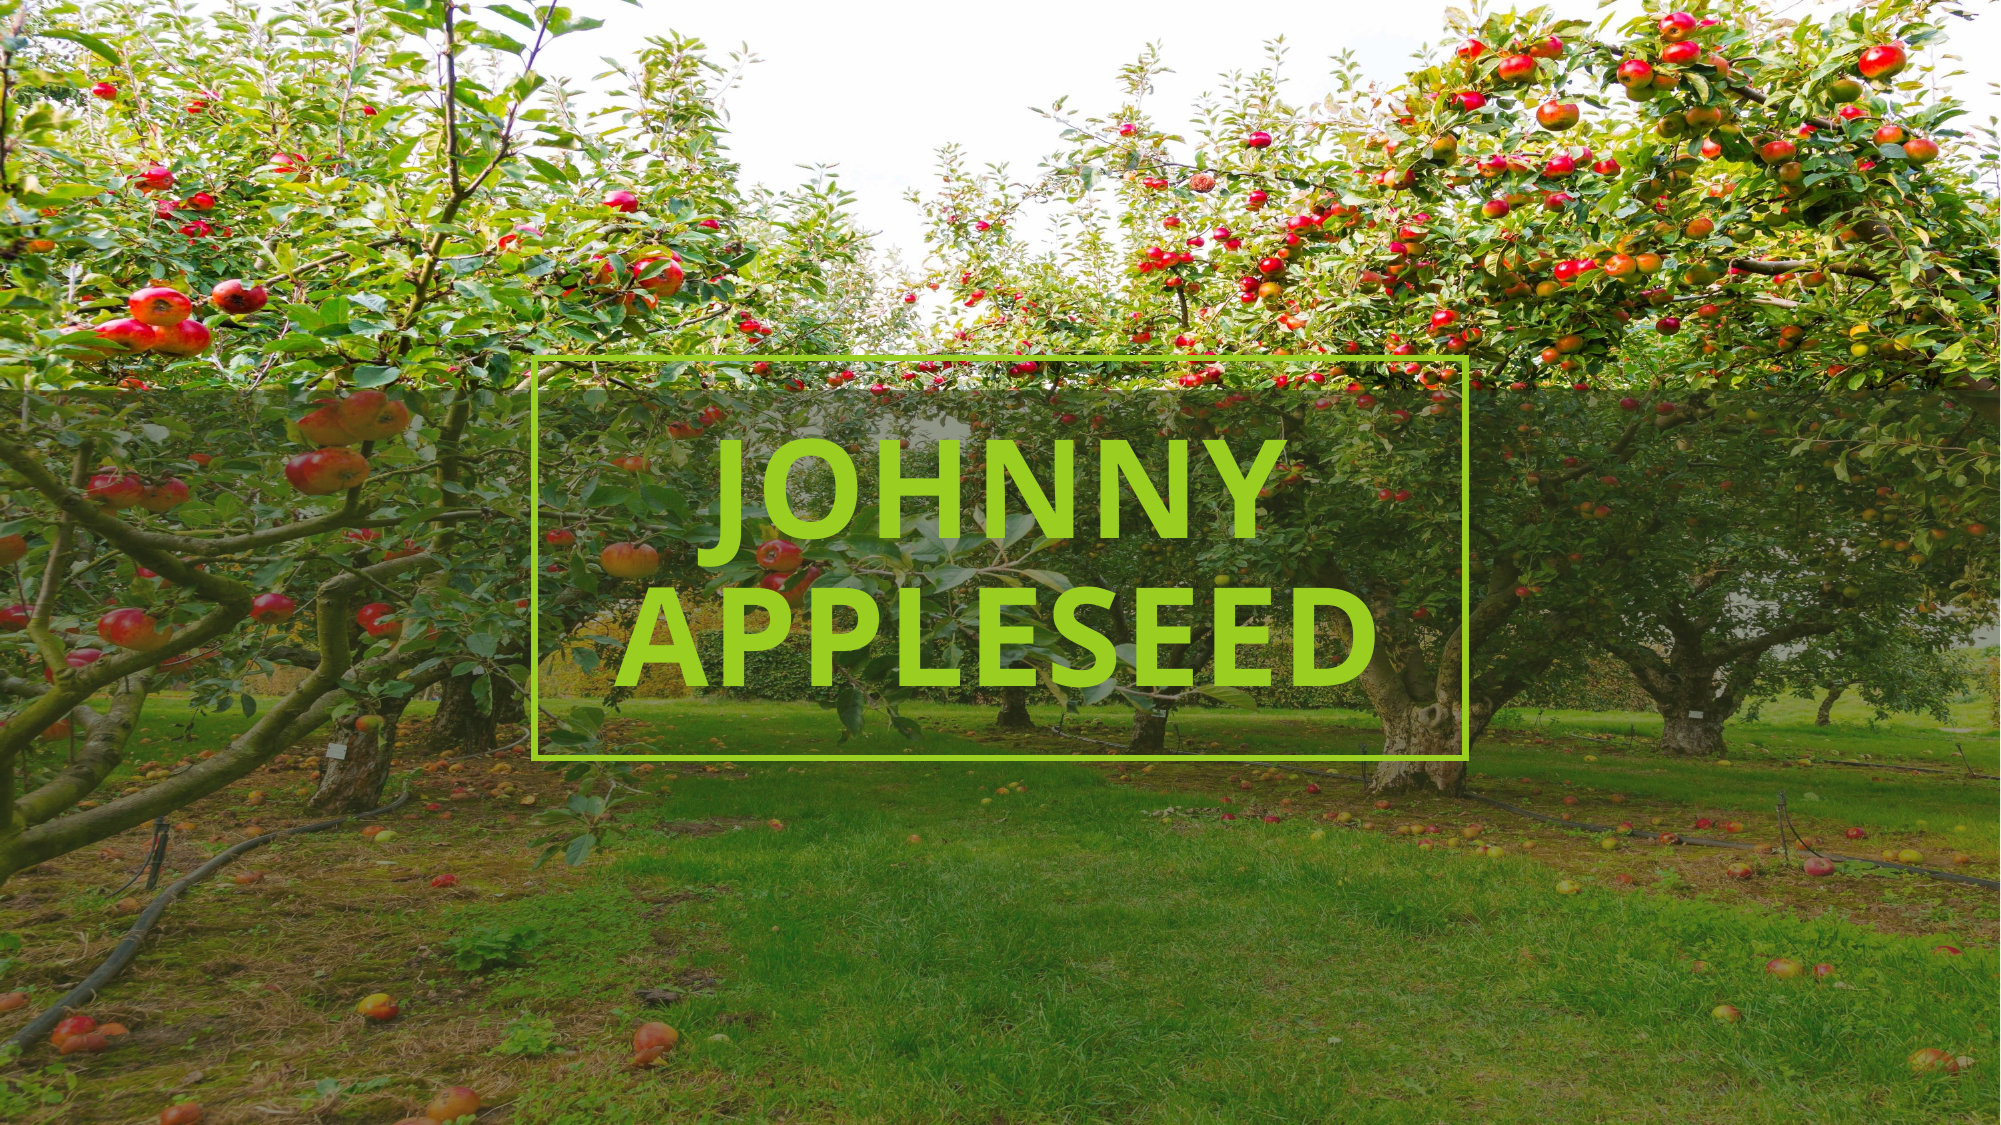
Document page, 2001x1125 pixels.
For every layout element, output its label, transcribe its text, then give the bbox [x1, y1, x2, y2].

title JoHNNY aPPLESEED [0, 389, 2000, 1125]
picture [0, 0, 2001, 1125]
text_box [534, 357, 1466, 759]
